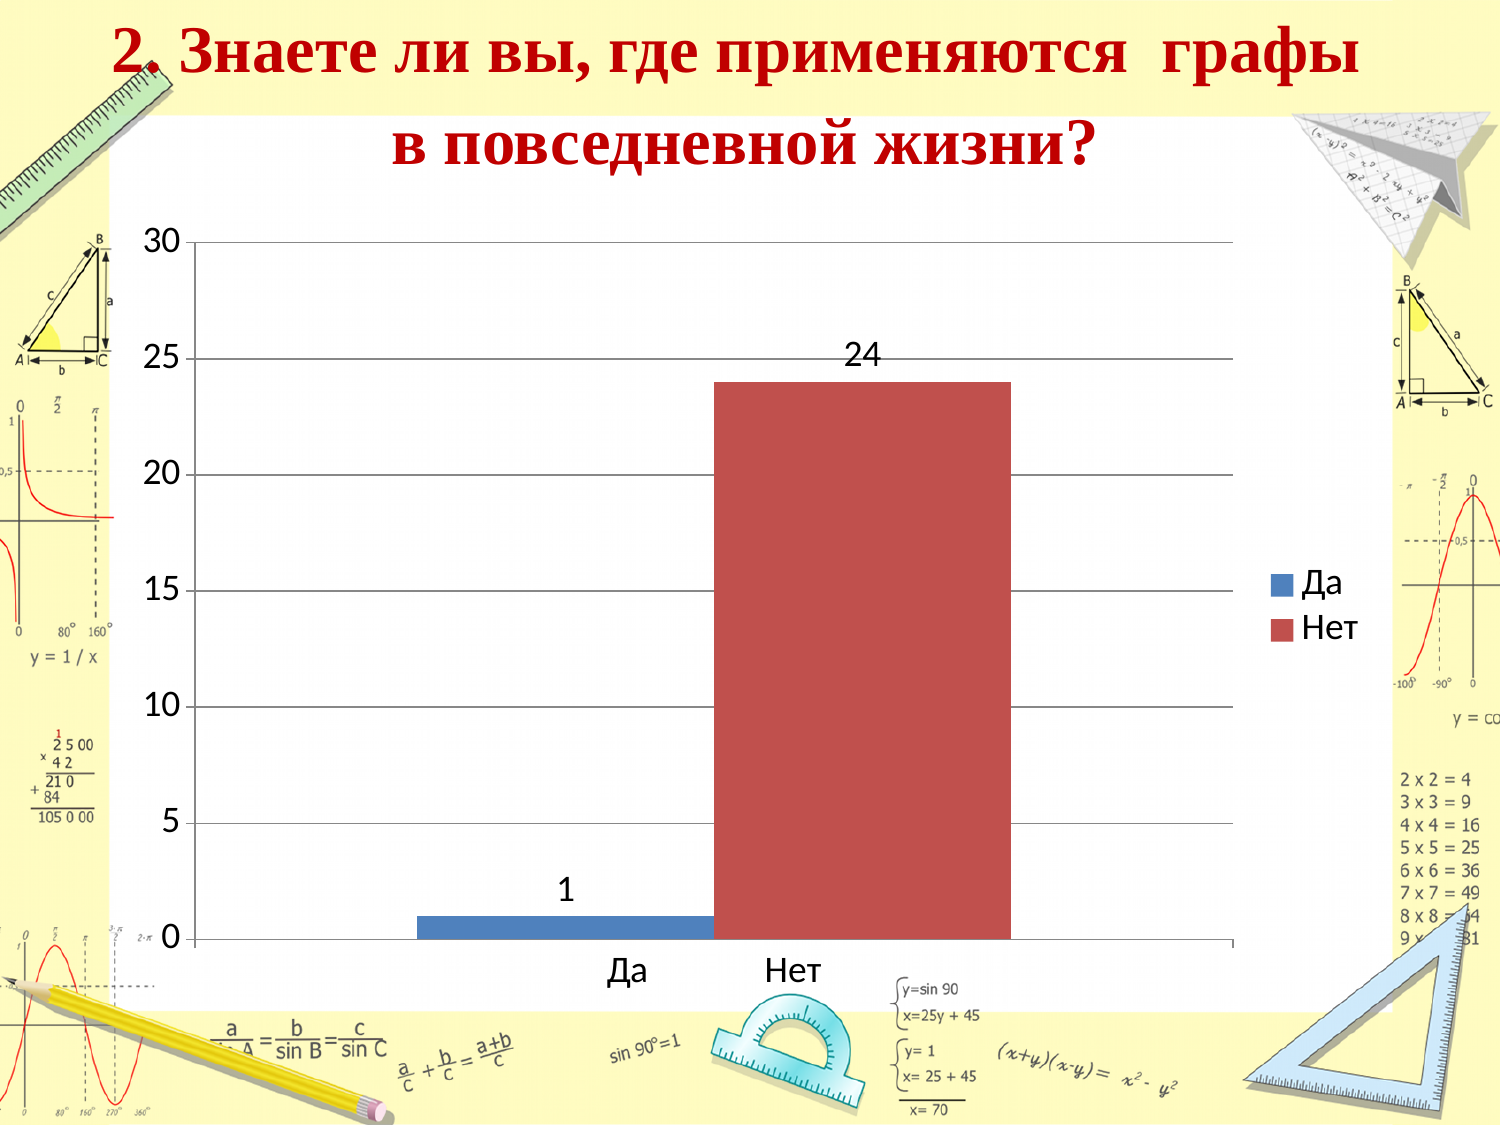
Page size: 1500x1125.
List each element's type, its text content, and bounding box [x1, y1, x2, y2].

title 2. Знаете ли вы, где применяются графы в повседневной жизни? [70, 101, 1421, 149]
chart [116, 207, 1383, 1008]
picture [0, 0, 1500, 1125]
